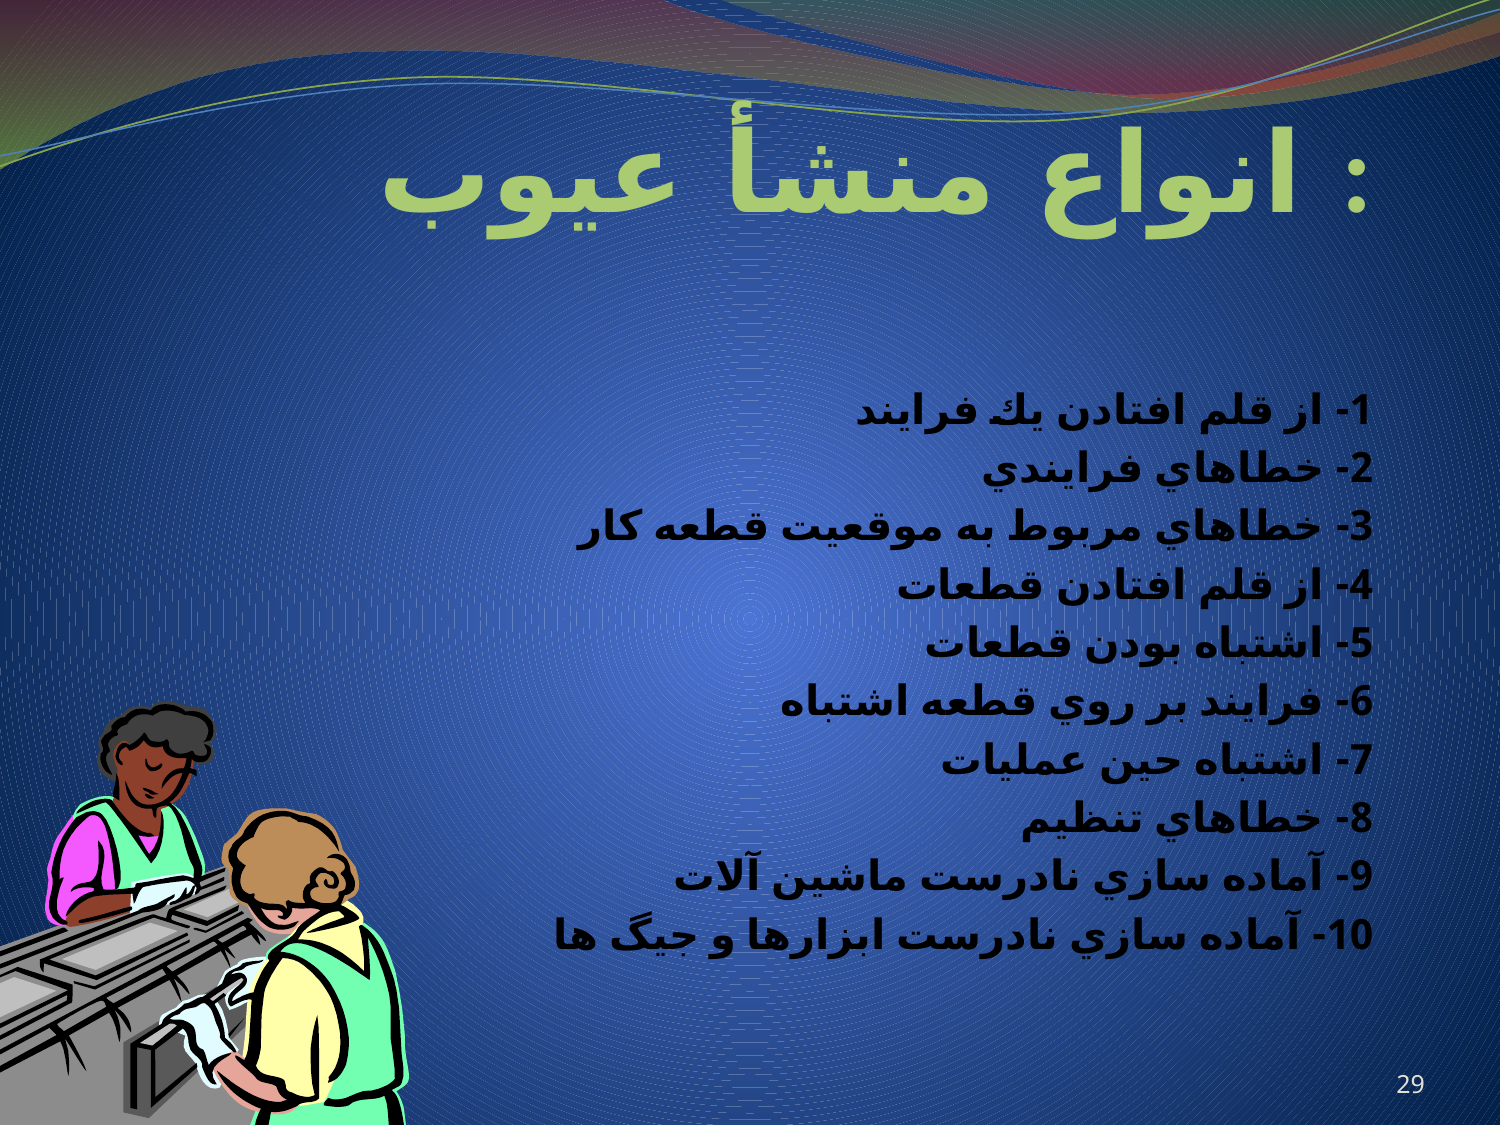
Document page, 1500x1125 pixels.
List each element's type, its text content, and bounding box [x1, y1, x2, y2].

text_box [0, 700, 413, 1125]
slide_number 29 [1299, 1042, 1425, 1103]
subtitle 1- از قلم افتادن يك فرايند 2- خطاهاي فرايندي 3- خطاهاي مربوط به موقعيت قطعه كار 4- از قلم افتادن قطعات 5- اشتباه بودن قطعات 6- فرايند بر روي قطعه اشتباه 7- اشتباه حين عمليات 8- خطاهاي تنظيم 9- آماده سازي نادرست ماشين آلات 10- آماده سازي نادرست ابزارها و جيگ ها [87, 375, 1376, 1013]
title انواع منشأ عيوب : [87, 37, 1376, 375]
